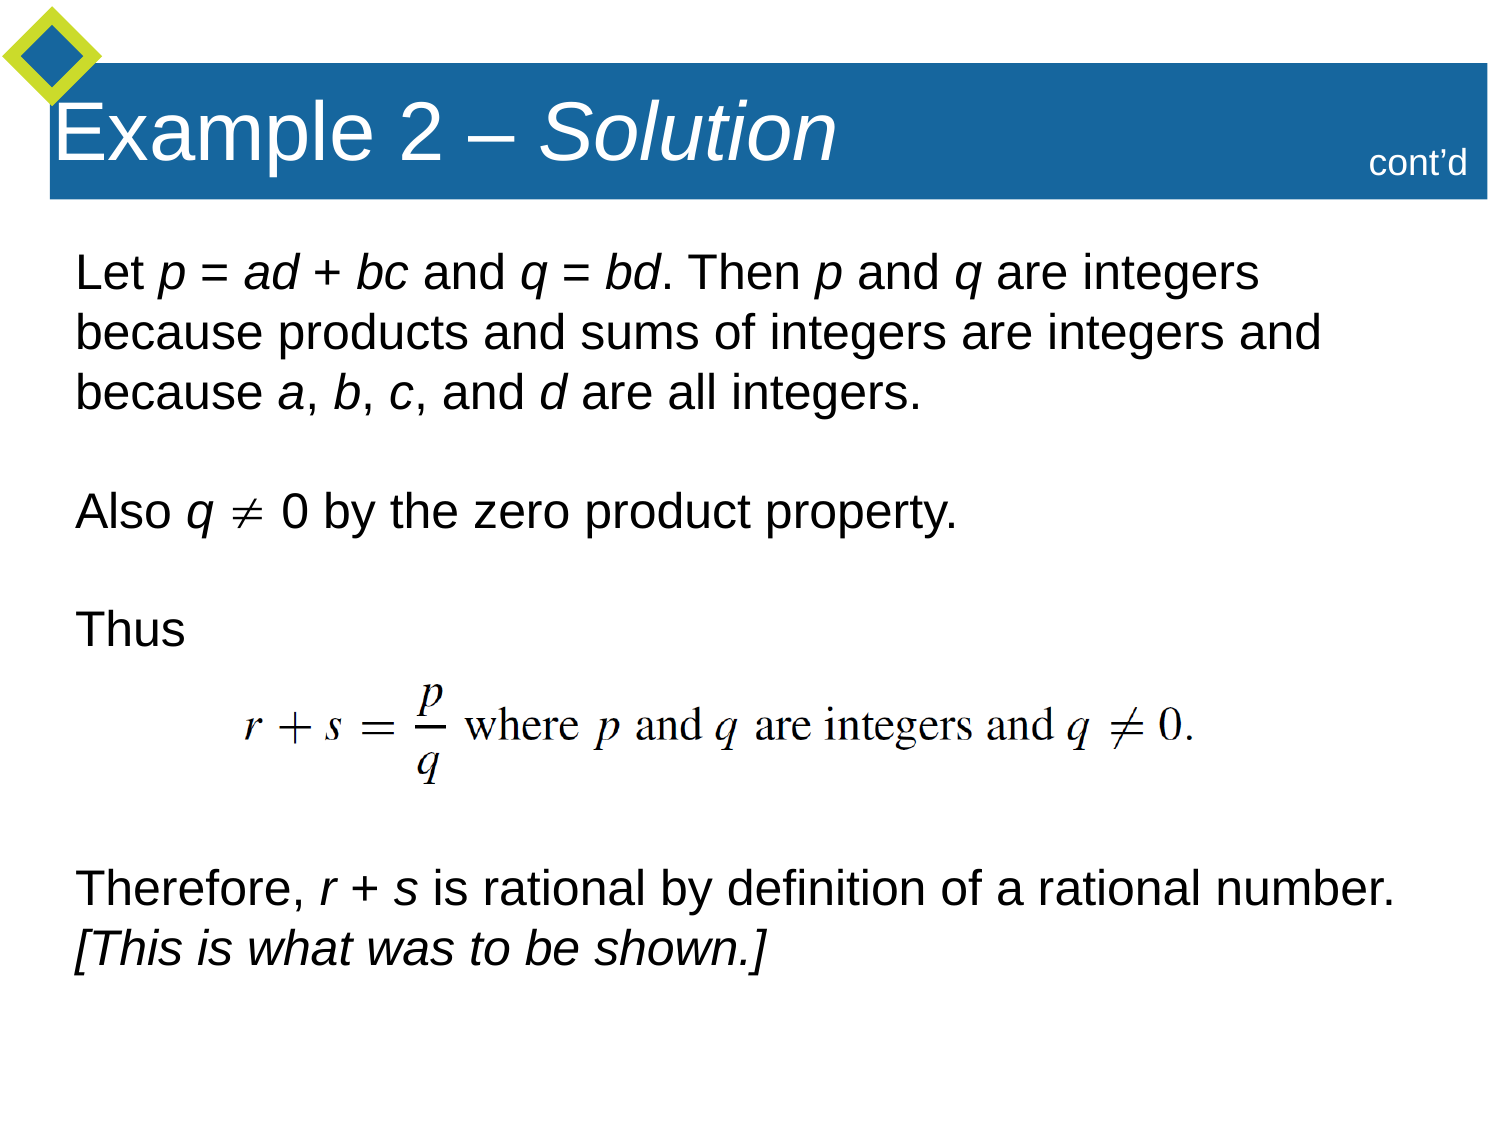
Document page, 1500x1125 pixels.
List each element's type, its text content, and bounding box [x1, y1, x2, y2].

title Example 2 – Solution [52, 33, 1403, 221]
text_box cont’d [1368, 138, 1469, 184]
list Let p = ad + bc and q = bd. Then p and q are integers because products and sums of integers are integers and because a, b, c, and d are all integers. Also q ≠ 0 by the zero product property. Thus Therefore, r + s is rational by definition of a rational number. [This is what was to be shown.] [75, 239, 1425, 1103]
picture [237, 669, 1205, 793]
